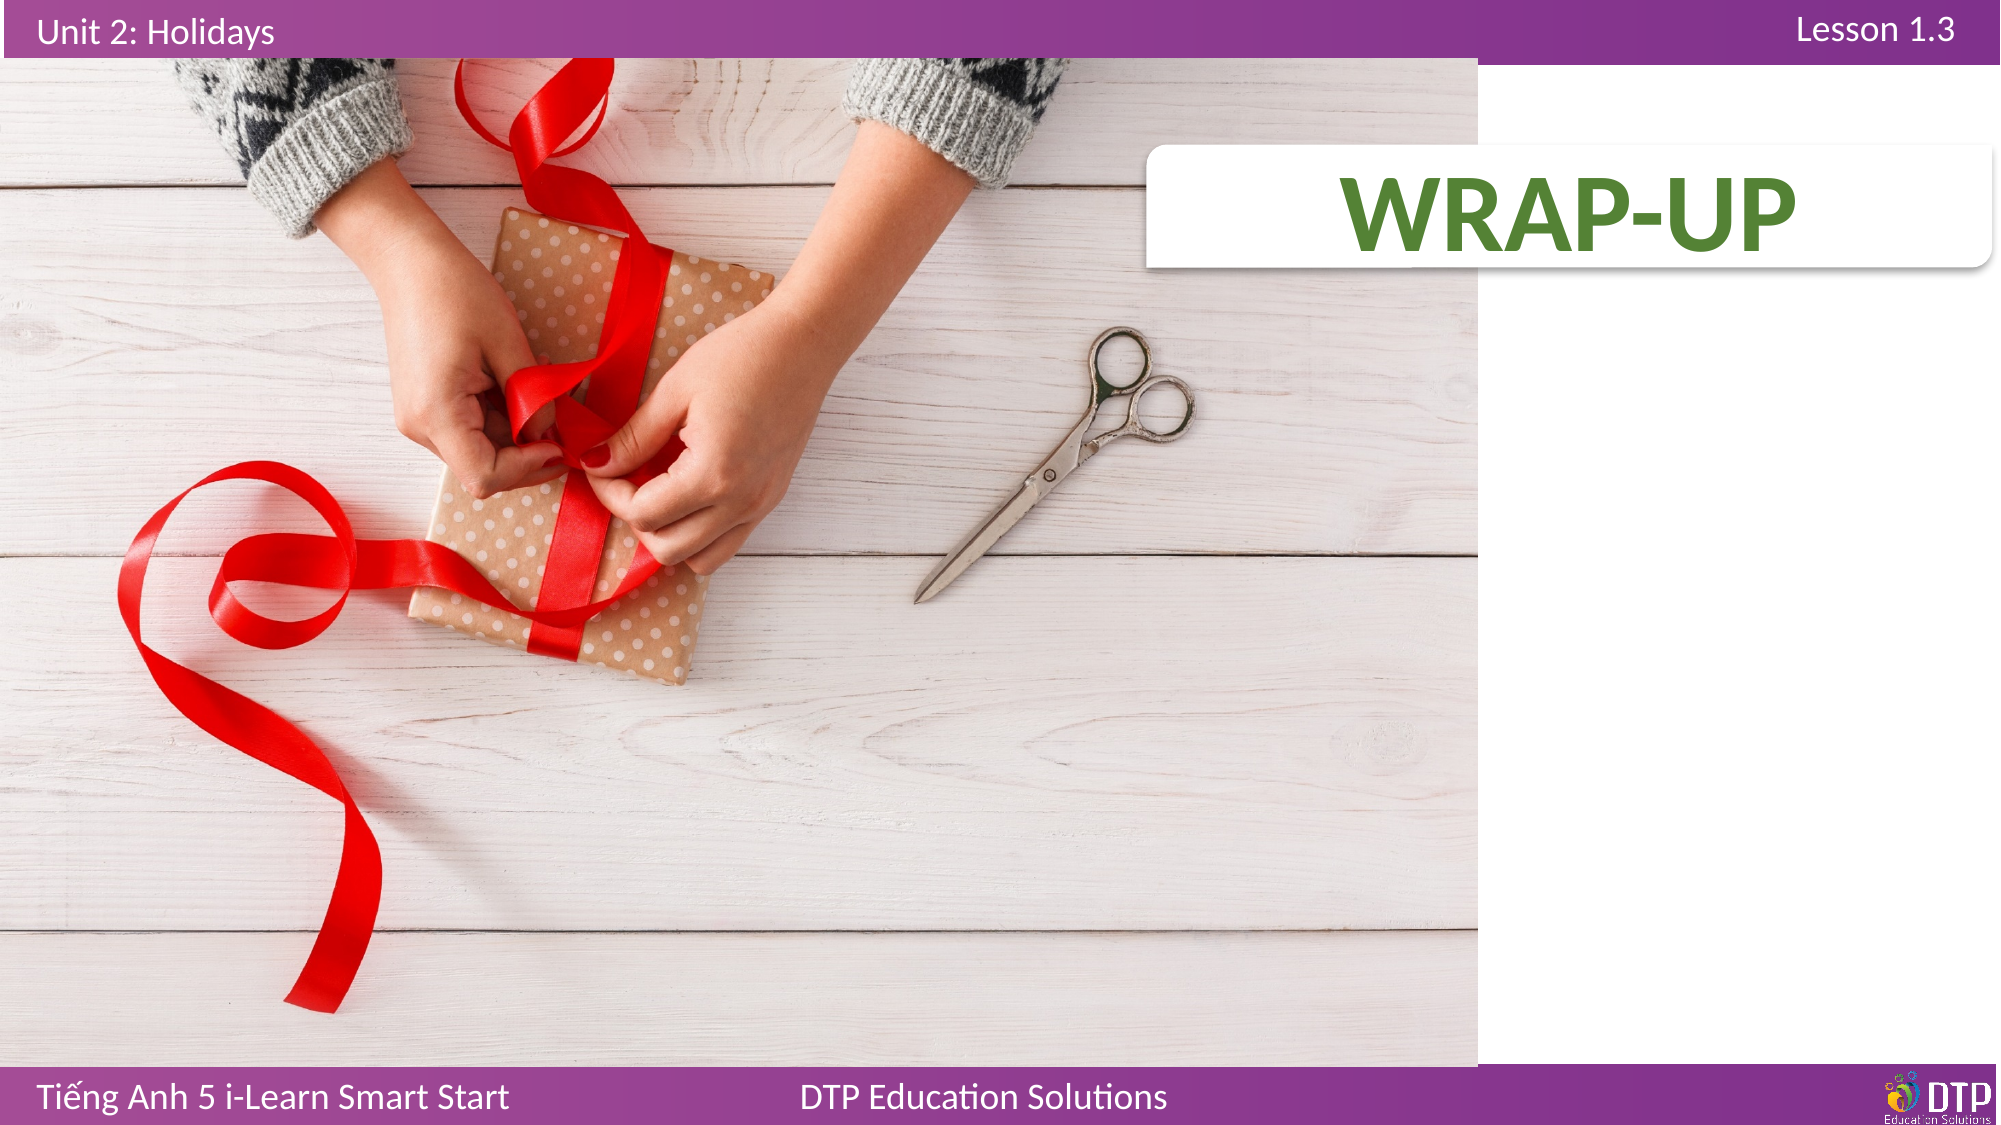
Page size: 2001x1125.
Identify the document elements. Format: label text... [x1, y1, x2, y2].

text_box WRAP-UP [1478, 144, 1993, 268]
picture [0, 0, 2000, 1125]
